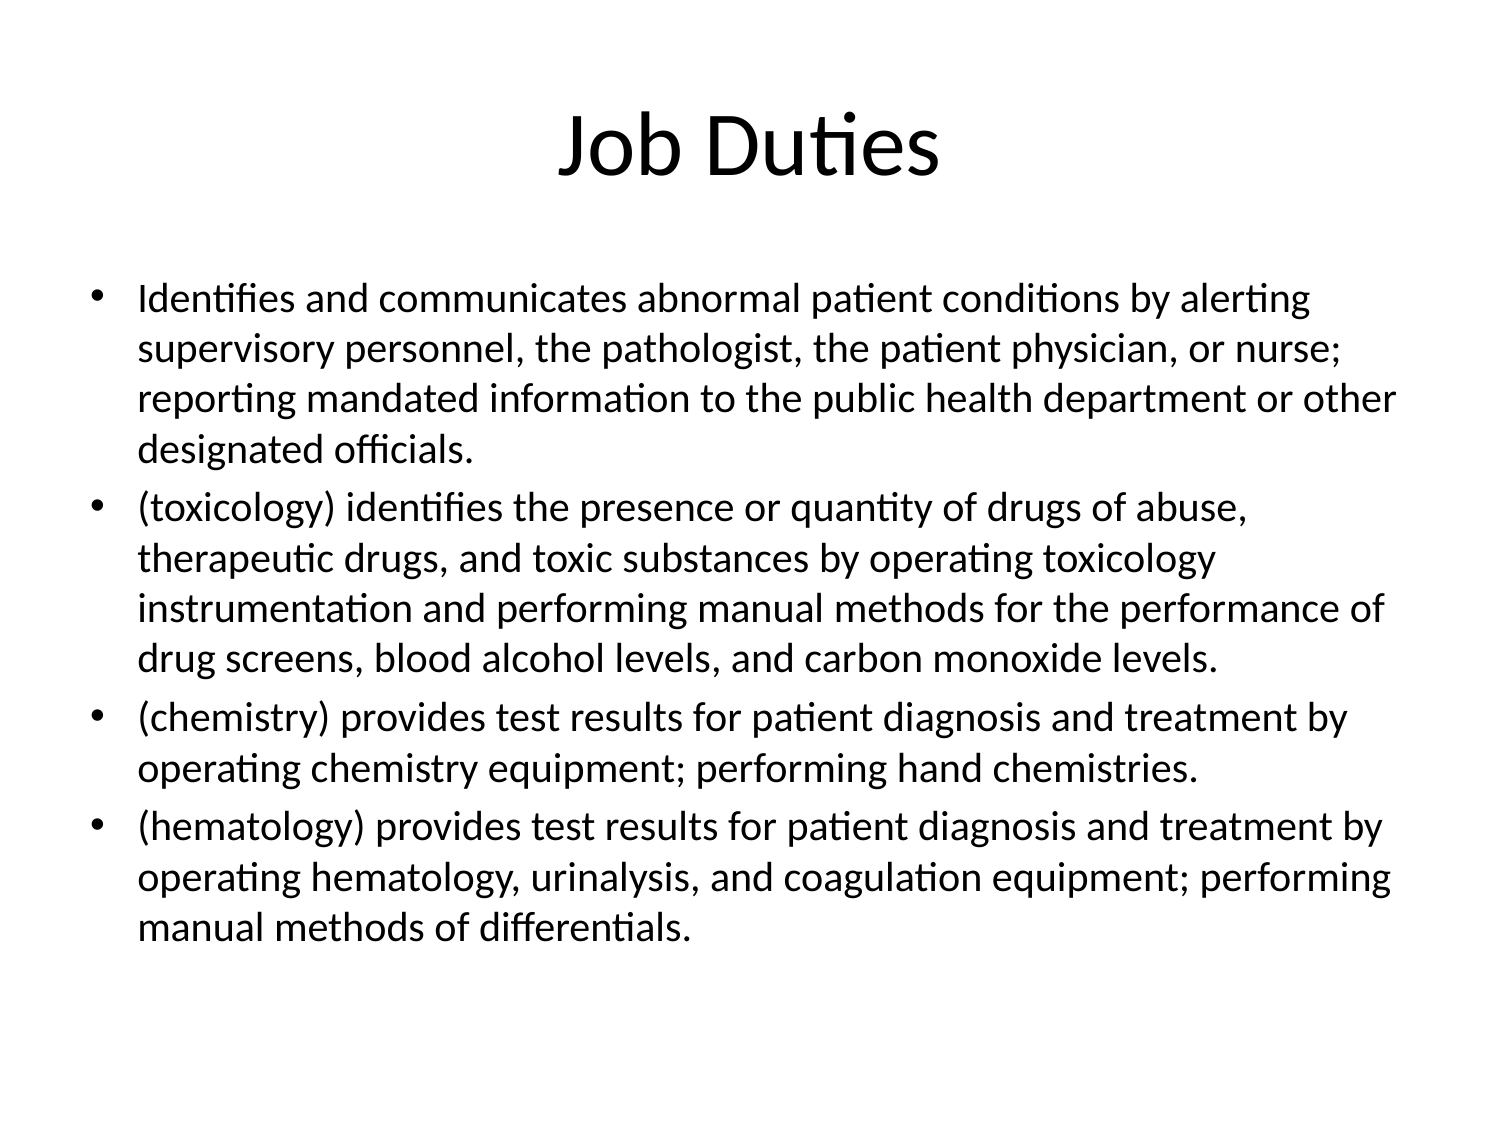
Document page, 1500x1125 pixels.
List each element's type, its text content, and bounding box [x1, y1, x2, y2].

title Job Duties [75, 45, 1425, 233]
list Identifies and communicates abnormal patient conditions by alerting supervisory personnel, the pathologist, the patient physician, or nurse; reporting mandated information to the public health department or other designated officials. (toxicology) identifies the presence or quantity of drugs of abuse, therapeutic drugs, and toxic substances by operating toxicology instrumentation and performing manual methods for the performance of drug screens, blood alcohol levels, and carbon monoxide levels. (chemistry) provides test results for patient diagnosis and treatment by operating chemistry equipment; performing hand chemistries. (hematology) provides test results for patient diagnosis and treatment by operating hematology, urinalysis, and coagulation equipment; performing manual methods of differentials. [75, 262, 1425, 1005]
